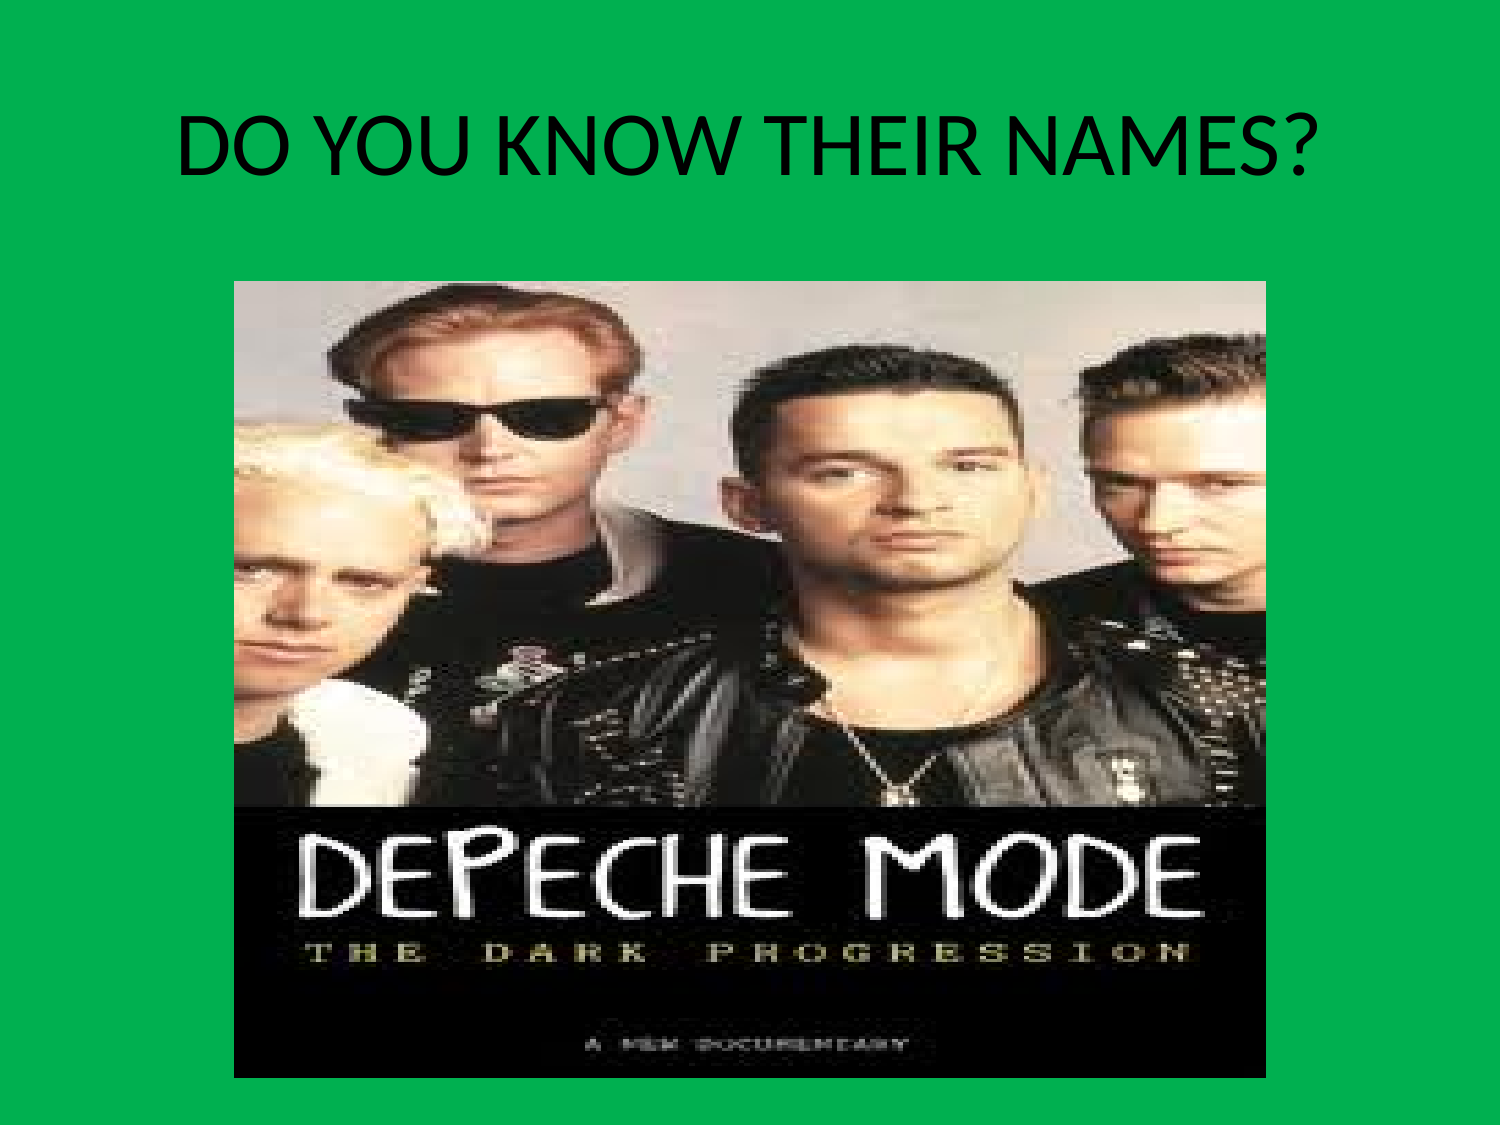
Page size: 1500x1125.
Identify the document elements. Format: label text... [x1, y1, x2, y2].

picture [234, 281, 1266, 1078]
title DO YOU KNOW THEIR NAMES? [75, 45, 1425, 233]
